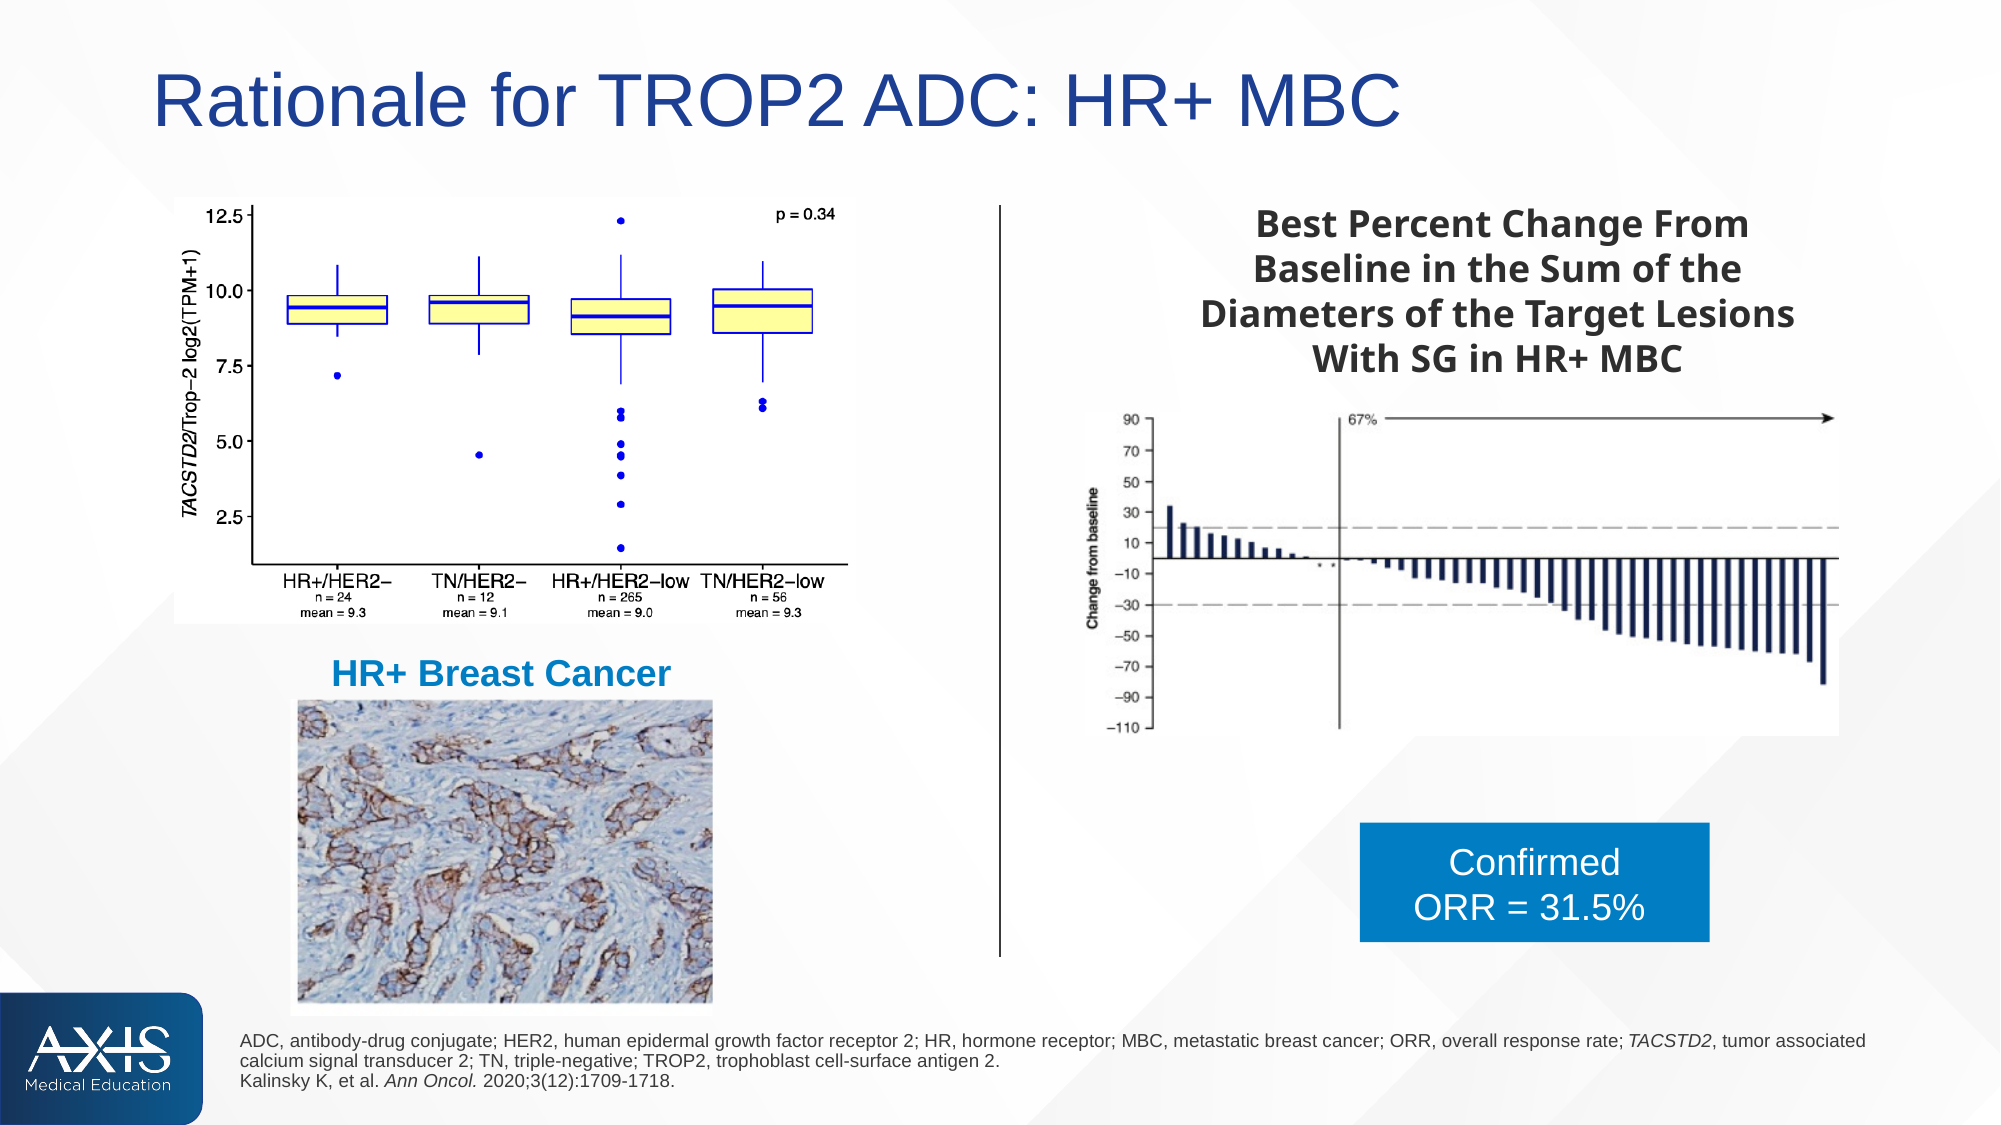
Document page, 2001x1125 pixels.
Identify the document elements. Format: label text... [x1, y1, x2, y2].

text_box ADC, antibody-drug conjugate; HER2, human epidermal growth factor receptor 2; HR, hormone receptor; MBC, metastatic breast cancer; ORR, overall response rate; TACSTD2, tumor associated calcium signal transducer 2; TN, triple-negative; TROP2, trophoblast cell-surface antigen 2. Kalinsky K, et al. Ann Oncol. 2020;3(12):1709-1718. [224, 1024, 1950, 1125]
picture [174, 197, 857, 624]
picture [1085, 412, 1840, 736]
title Rationale for TROP2 ADC: HR+ MBC [137, 29, 1863, 175]
text_box Best Percent Change From Baseline in the Sum of the Diameters of the Target Lesions With SG in HR+ MBC [1156, 192, 1839, 388]
text_box Confirmed ORR = 31.5% [1359, 822, 1711, 943]
picture [290, 699, 713, 1016]
text_box HR+ Breast Cancer [290, 645, 713, 699]
picture [24, 1001, 174, 1117]
